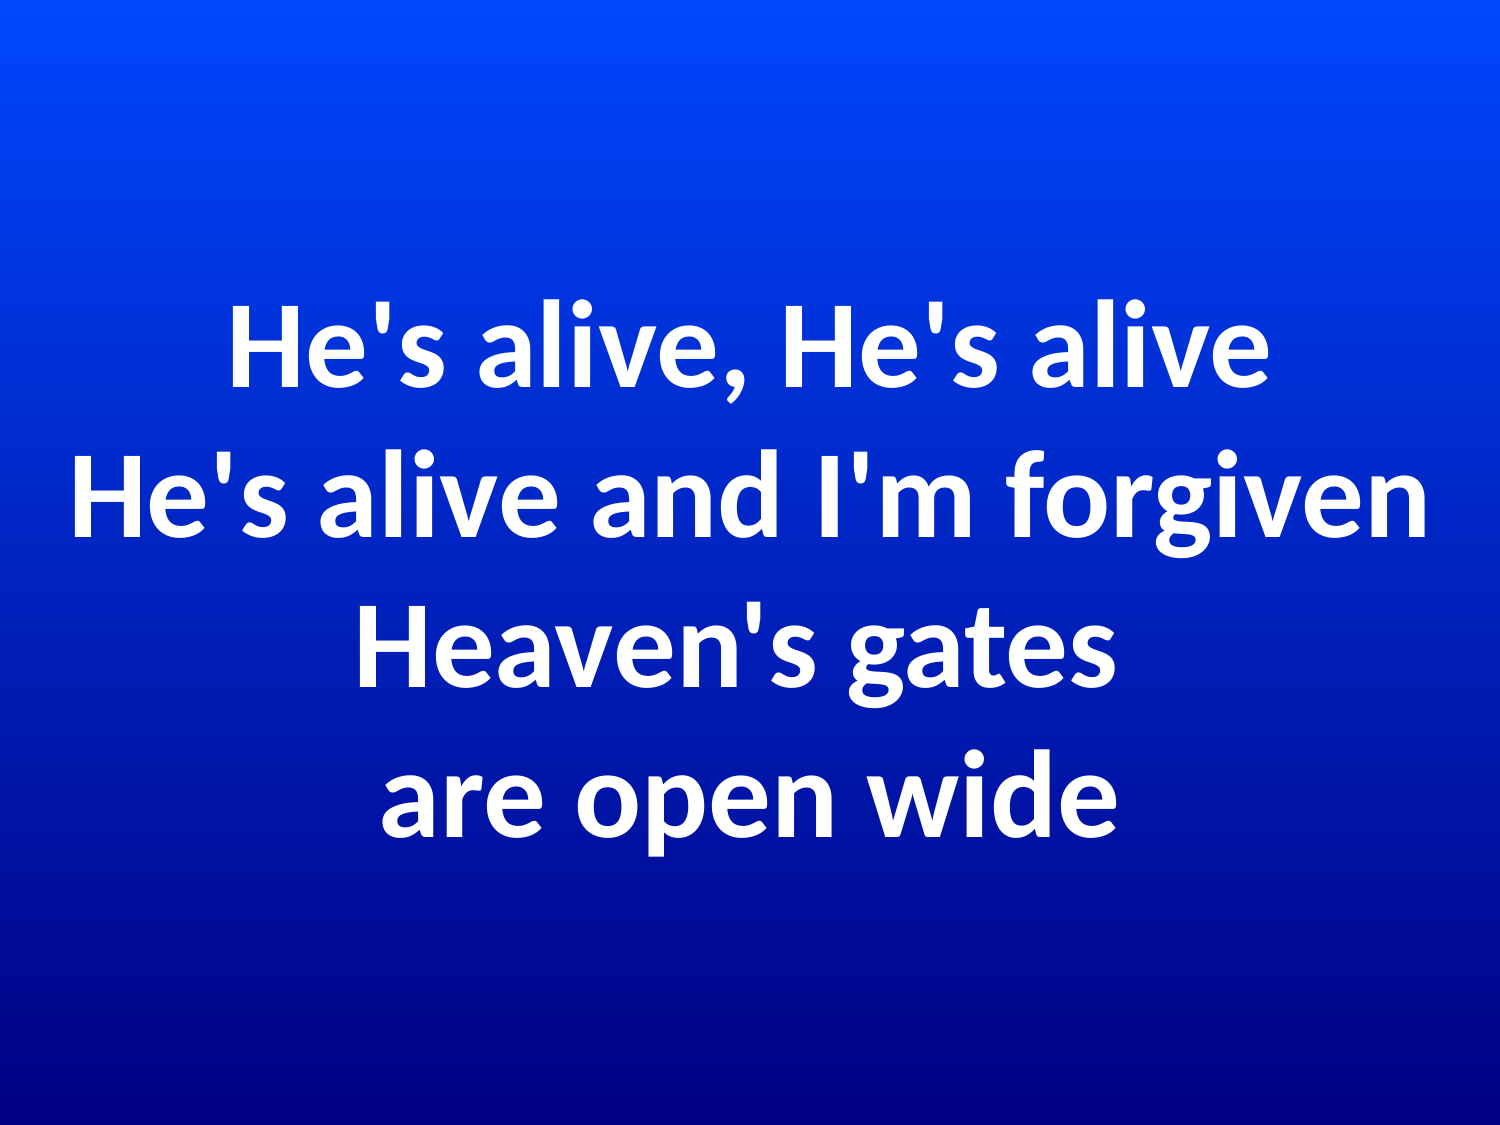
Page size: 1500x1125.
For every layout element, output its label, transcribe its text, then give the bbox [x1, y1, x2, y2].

title He's alive, He's alive He's alive and I'm forgiven Heaven's gates are open wide [50, 0, 1450, 1125]
